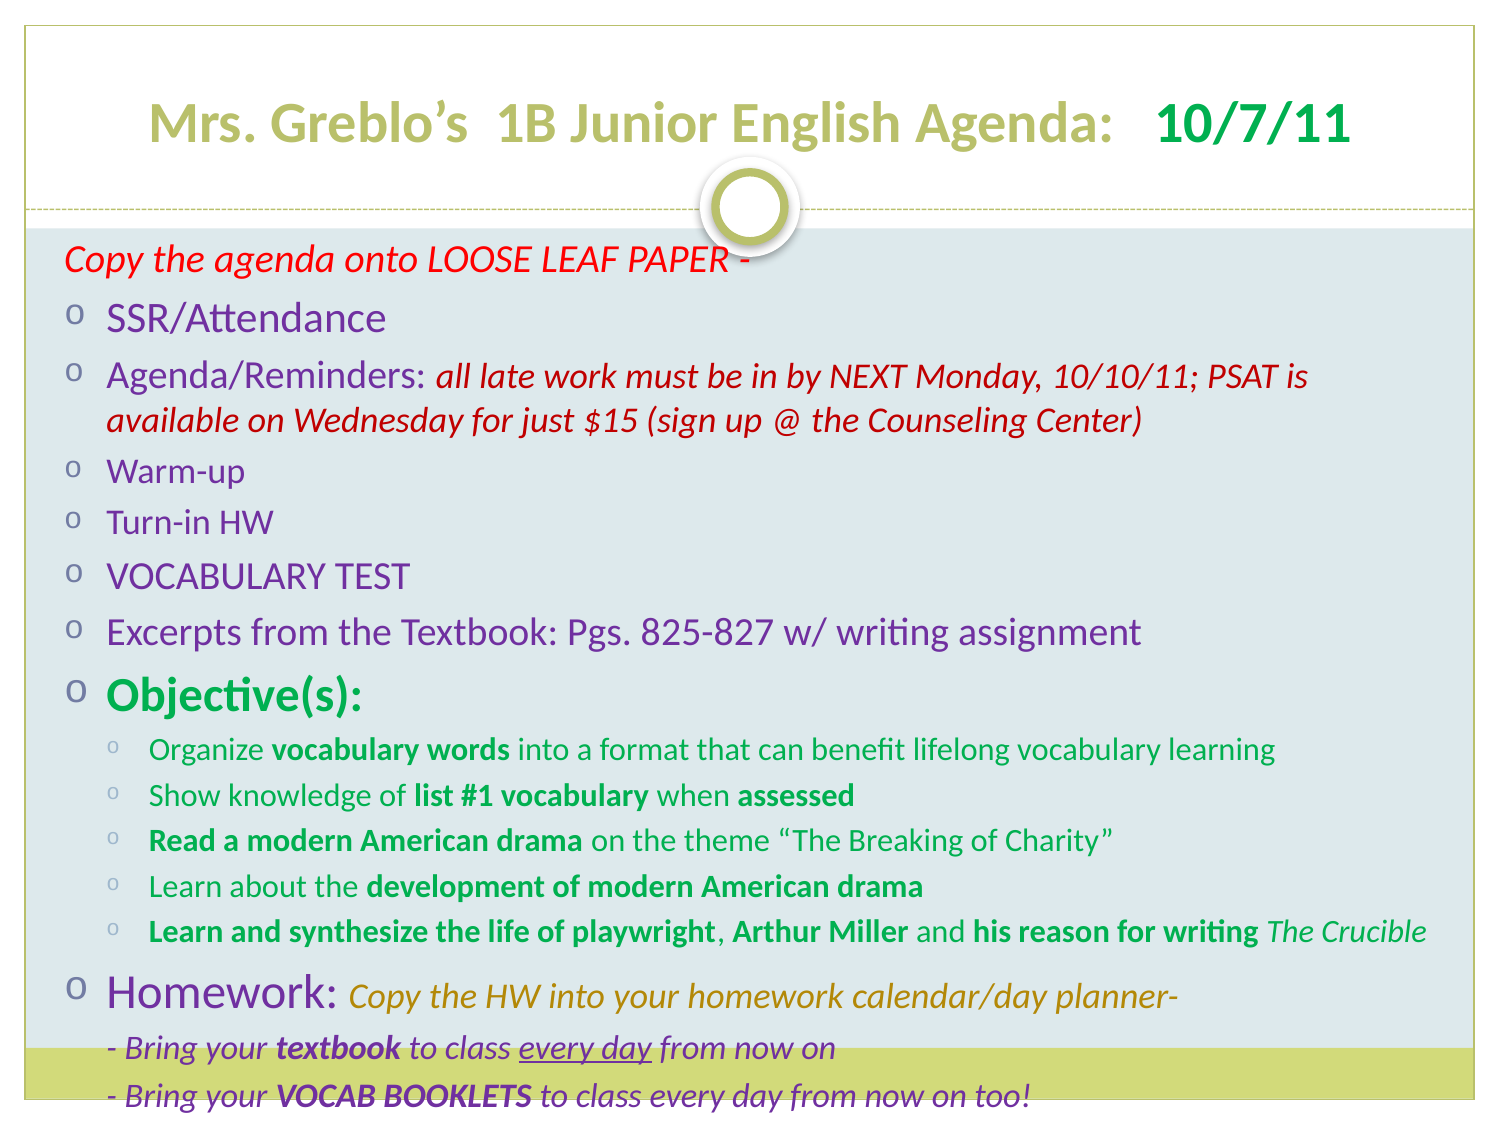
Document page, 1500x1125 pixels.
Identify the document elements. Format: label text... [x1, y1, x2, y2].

list Copy the agenda onto LOOSE LEAF PAPER - SSR/Attendance Agenda/Reminders: all late work must be in by NEXT Monday, 10/10/11; PSAT is available on Wednesday for just $15 (sign up @ the Counseling Center) Warm-up Turn-in HW VOCABULARY TEST Excerpts from the Textbook: Pgs. 825-827 w/ writing assignment Objective(s): Organize vocabulary words into a format that can benefit lifelong vocabulary learning Show knowledge of list #1 vocabulary when assessed Read a modern American drama on the theme “The Breaking of Charity” Learn about the development of modern American drama Learn and synthesize the life of playwright, Arthur Miller and his reason for writing The Crucible Homework: Copy the HW into your homework calendar/day planner- - Bring your textbook to class every day from now on - Bring your VOCAB BOOKLETS to class every day from now on too! [49, 224, 1445, 1125]
title Mrs. Greblo’s 1B Junior English Agenda: 10/7/11 [24, 24, 1475, 162]
